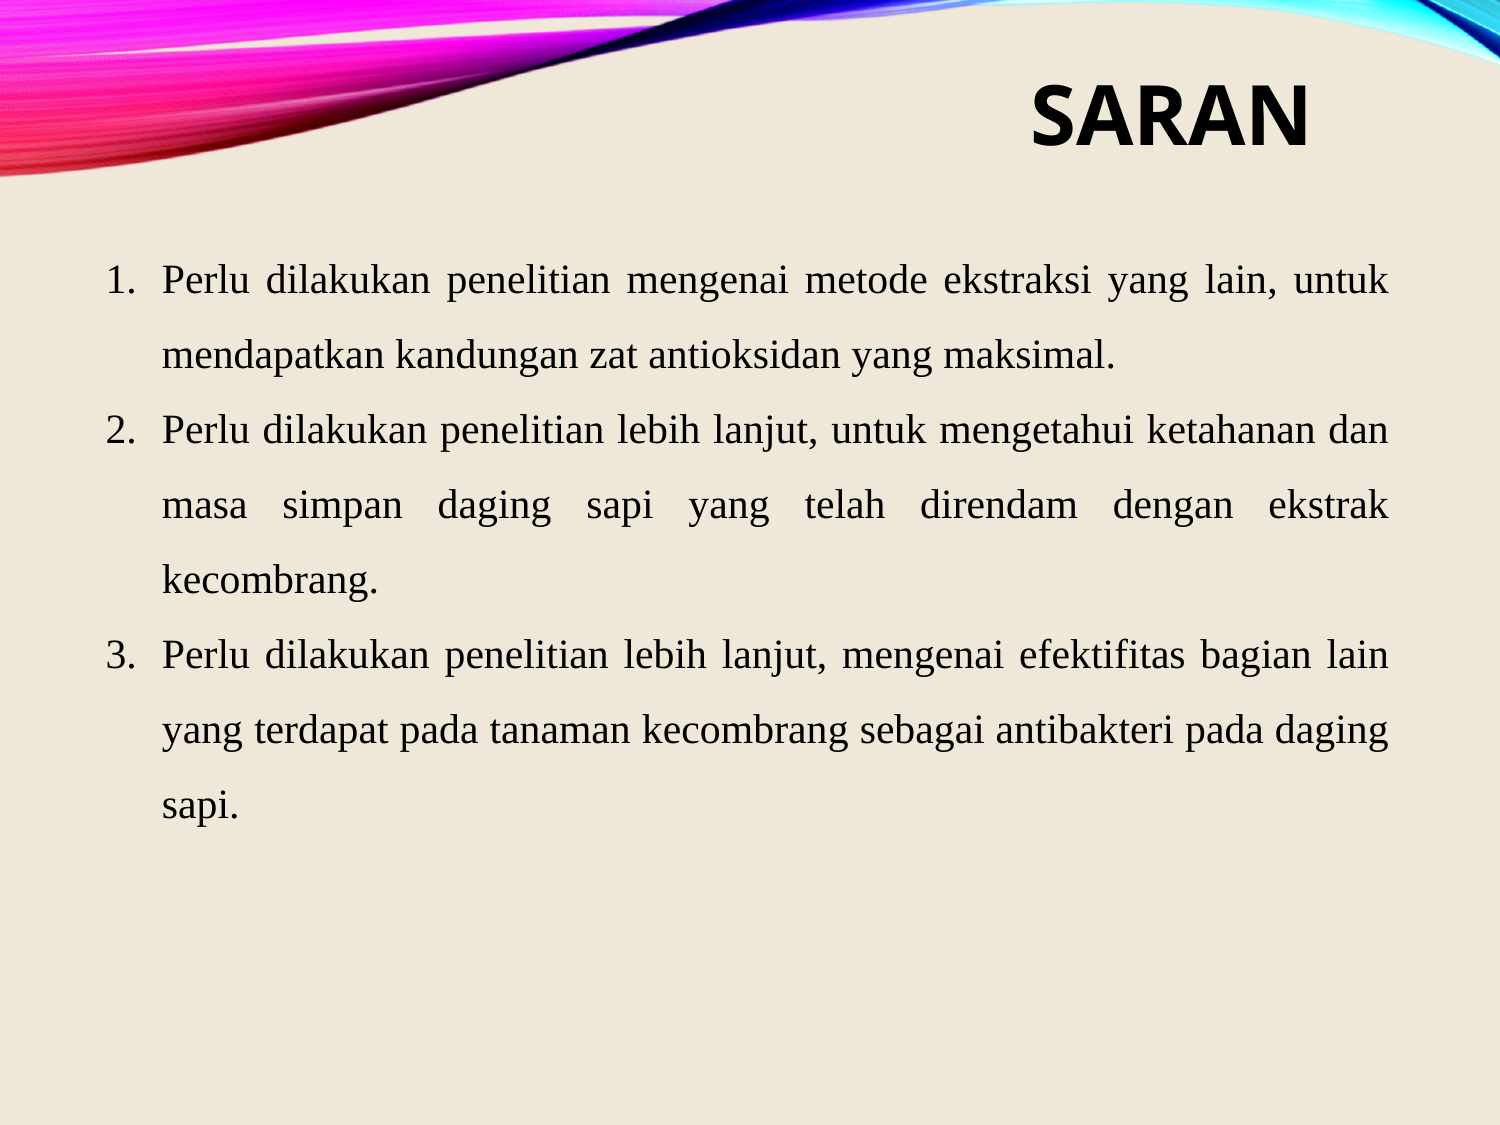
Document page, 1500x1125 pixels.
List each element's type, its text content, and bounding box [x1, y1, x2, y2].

picture [0, 0, 1500, 178]
text_box Perlu dilakukan penelitian mengenai metode ekstraksi yang lain, untuk mendapatkan kandungan zat antioksidan yang maksimal. Perlu dilakukan penelitian lebih lanjut, untuk mengetahui ketahanan dan masa simpan daging sapi yang telah direndam dengan ekstrak kecombrang. Perlu dilakukan penelitian lebih lanjut, mengenai efektifitas bagian lain yang terdapat pada tanaman kecombrang sebagai antibakteri pada daging sapi. [90, 219, 1405, 835]
title saran [316, 42, 1329, 195]
